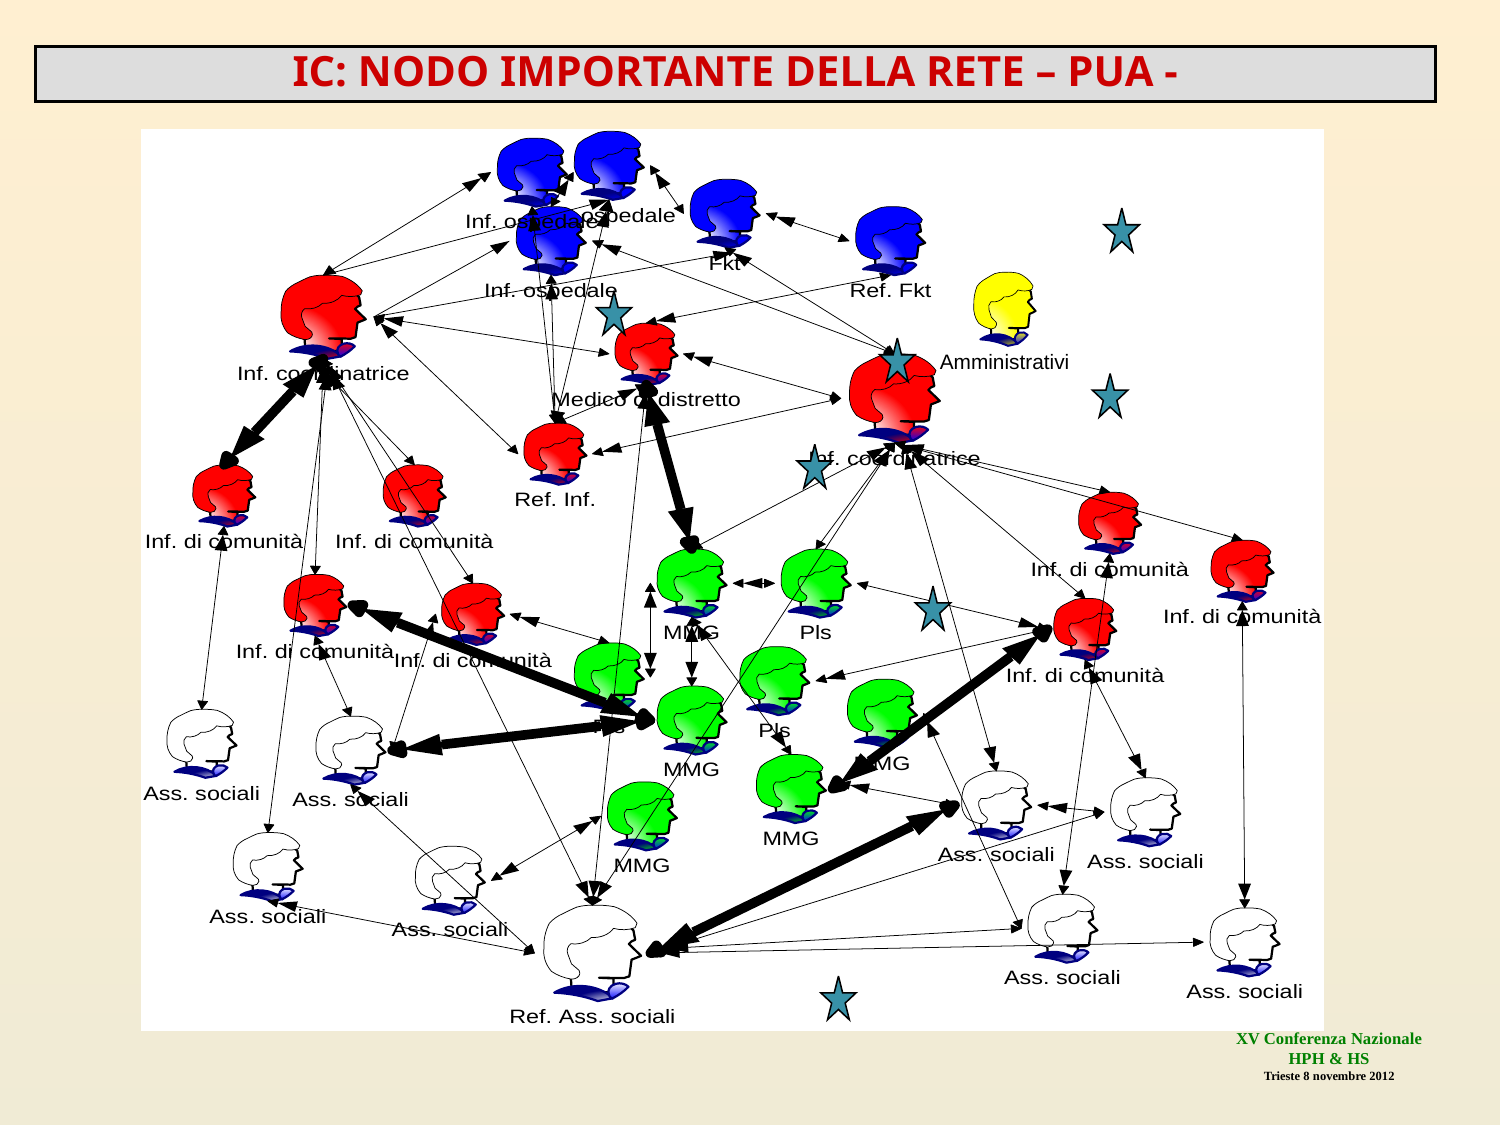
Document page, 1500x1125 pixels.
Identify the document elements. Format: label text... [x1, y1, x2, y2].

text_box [140, 128, 1325, 1032]
text_box IC: NODO IMPORTANTE DELLA RETE – PUA - [35, 46, 1436, 102]
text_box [937, 269, 1073, 379]
text_box XV Conferenza Nazionale HPH & HS Trieste 8 novembre 2012 [1195, 1027, 1463, 1125]
